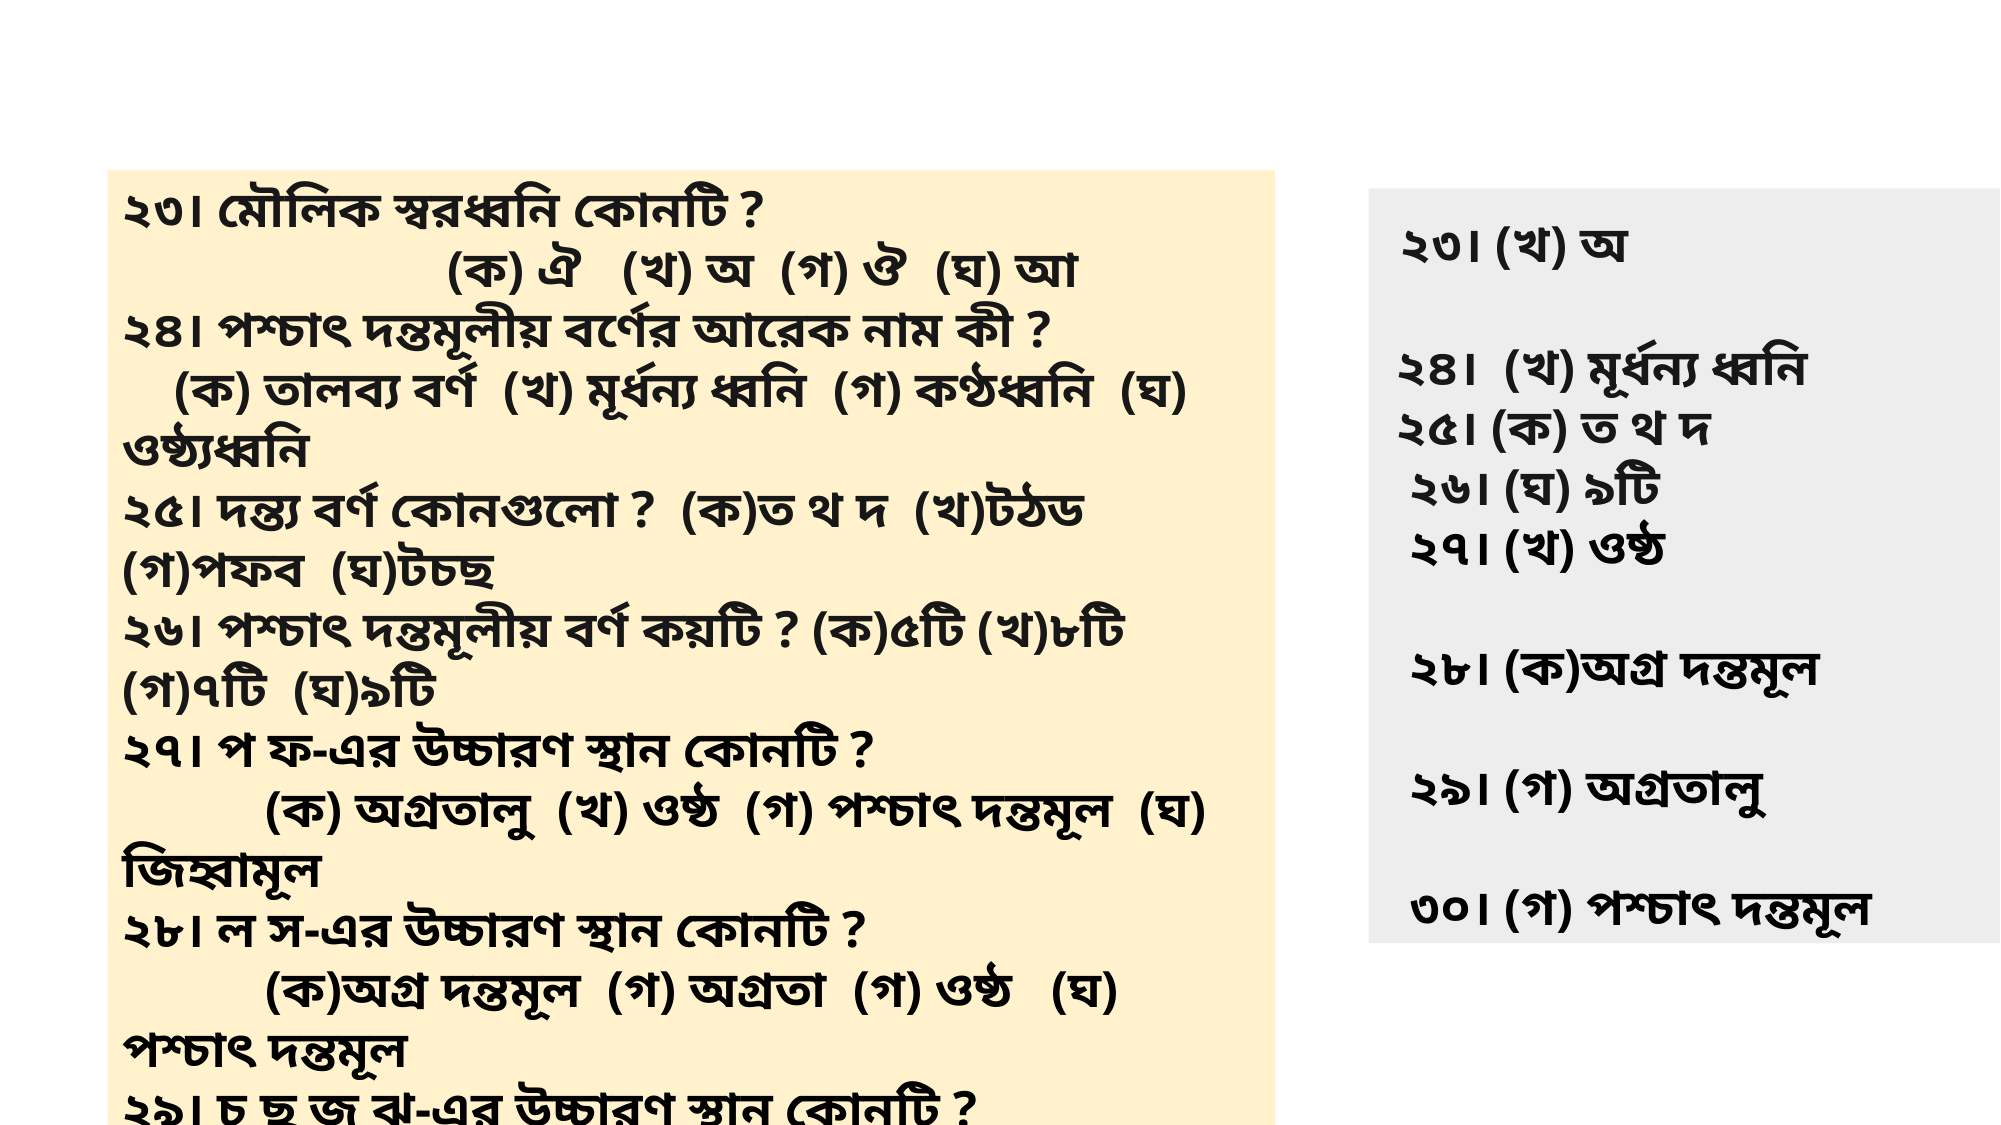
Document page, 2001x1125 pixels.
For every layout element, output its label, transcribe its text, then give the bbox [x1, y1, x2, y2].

text_box ২৩। (খ) অ ২৪। (খ) মূর্ধন্য ধ্বনি ২৫। (ক) ত থ দ ২৬। (ঘ) ৯টি ২৭। (খ) ওষ্ঠ ২৮। (ক)অগ্র দন্তমূল ২৯। (গ) অগ্রতালু ৩০। (গ) পশ্চাৎ দন্তমূল [1368, 188, 2000, 944]
text_box ২৩। মৌলিক স্বরধ্বনি কোনটি ? (ক) ঐ (খ) অ (গ) ঔ (ঘ) আ ২৪। পশ্চাৎ দন্তমূলীয় বর্ণের আরেক নাম কী ? (ক) তালব্য বর্ণ (খ) মূর্ধন্য ধ্বনি (গ) কণ্ঠধ্বনি (ঘ) ওষ্ঠ্যধ্বনি ২৫। দন্ত্য বর্ণ কোনগুলো ? (ক)ত থ দ (খ)টঠড (গ)পফব (ঘ)টচছ ২৬। পশ্চাৎ দন্তমূলীয় বর্ণ কয়টি ? (ক)৫টি (খ)৮টি (গ)৭টি (ঘ)৯টি ২৭। প ফ-এর উচ্চারণ স্থান কোনটি ? (ক) অগ্রতালু (খ) ওষ্ঠ (গ) পশ্চাৎ দন্তমূল (ঘ) জিহ্বামূল ২৮। ল স-এর উচ্চারণ স্থান কোনটি ? (ক)অগ্র দন্তমূল (গ) অগ্রতা (গ) ওষ্ঠ (ঘ) পশ্চাৎ দন্তমূল ২৯। চ ছ জ ঝ-এর উচ্চারণ স্থান কোনটি ? (ক)অগ্র দন্তমূল (গ) অগ্রতালু (গ) ওষ্ঠ (ঘ) পশ্চাৎ দন্তমূল ৩০। ট ঠ ড ঢ-এর উচ্চারণ স্থান কোনটি ? (ক) অগ্রতালু (খ) ওষ্ঠ (গ) পশ্চাৎ দন্তমূল (ঘ) জিহ্বামূল [107, 170, 1275, 1125]
